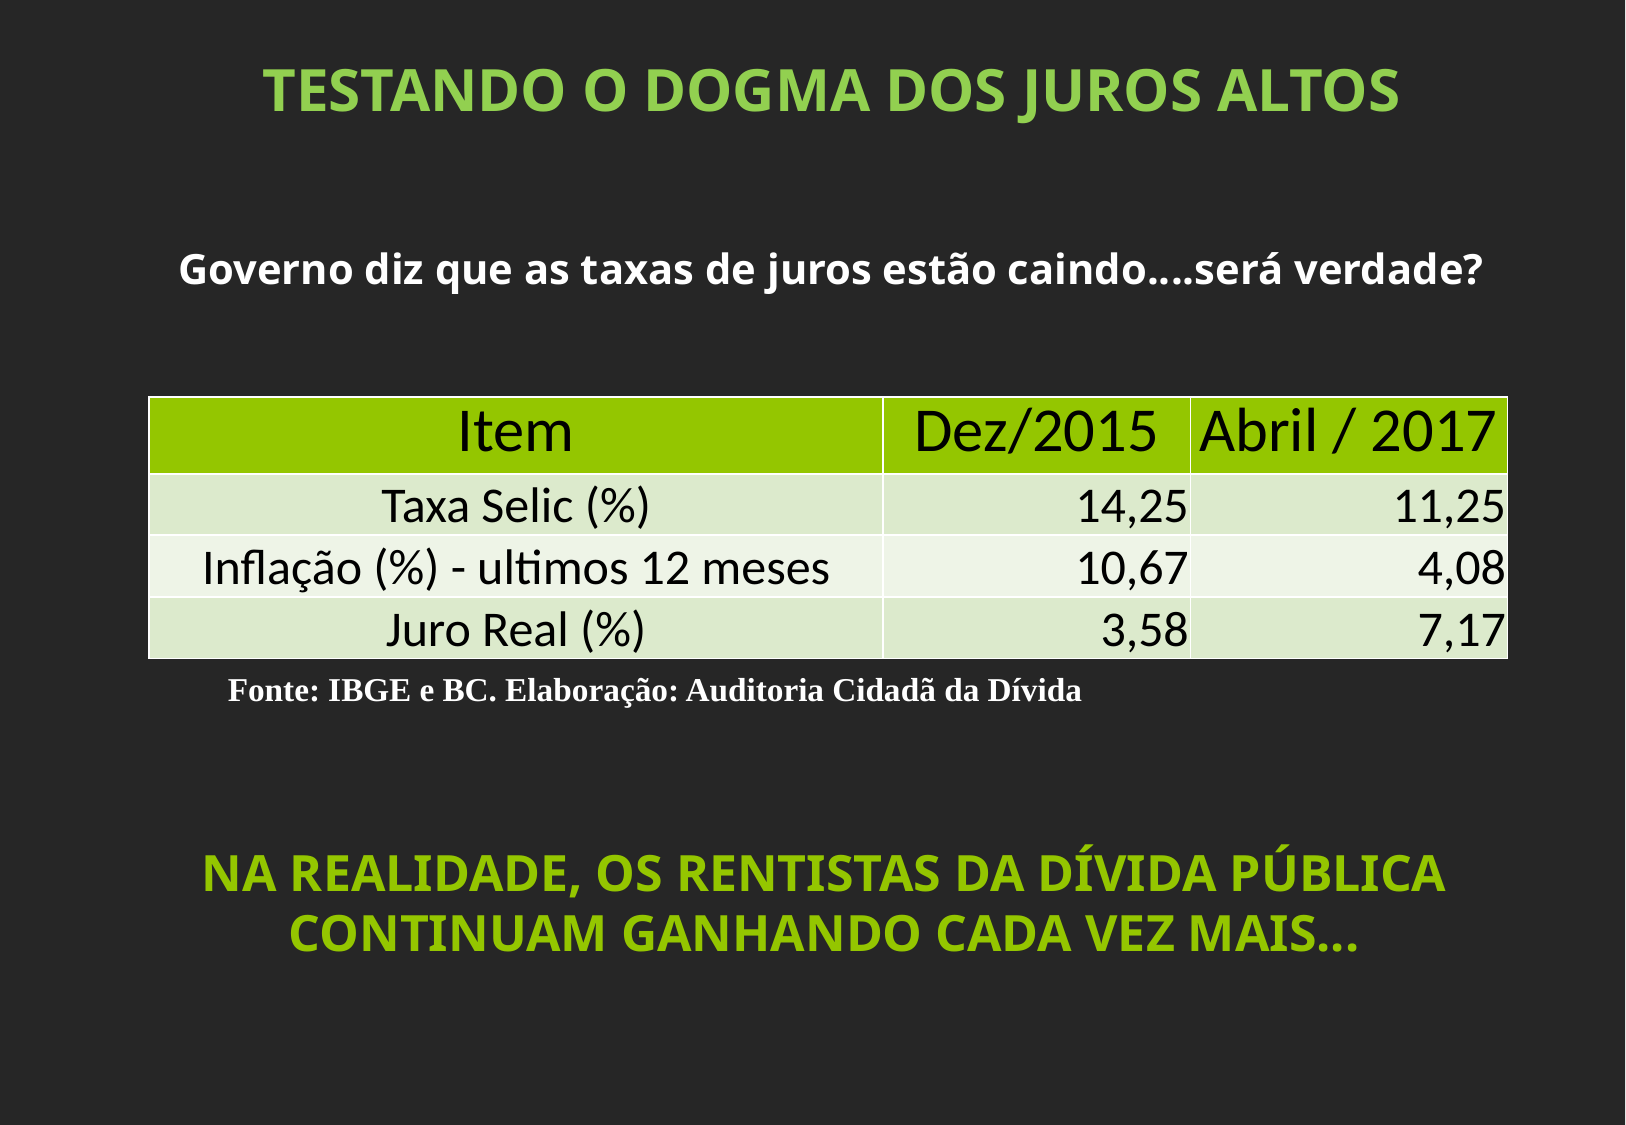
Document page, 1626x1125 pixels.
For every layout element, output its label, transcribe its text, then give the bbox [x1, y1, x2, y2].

text_box Fonte: IBGE e BC. Elaboração: Auditoria Cidadã da Dívida [31, 661, 1625, 806]
table_cell 4,08 [1191, 536, 1507, 596]
table_cell Taxa Selic (%) [150, 475, 882, 534]
table_cell 11,25 [1191, 475, 1507, 534]
table_cell 10,67 [884, 536, 1190, 596]
table_cell Juro Real (%) [150, 598, 882, 658]
table_cell Inflação (%) - ultimos 12 meses [150, 536, 882, 596]
table_header Dez/2015 [884, 398, 1190, 473]
table_header Item [150, 398, 882, 473]
table_cell 7,17 [1191, 598, 1507, 658]
table_cell 3,58 [884, 598, 1190, 658]
table_cell 14,25 [884, 475, 1190, 534]
table_header Abril / 2017 [1191, 398, 1507, 473]
text_box NA REALIDADE, OS RENTISTAS DA DÍVIDA PÚBLICA CONTINUAM GANHANDO CADA VEZ MAIS... [115, 834, 1534, 969]
text_box TESTANDO O DOGMA DOS JUROS ALTOS Governo diz que as taxas de juros estão caindo....será verdade? [31, 30, 1625, 301]
